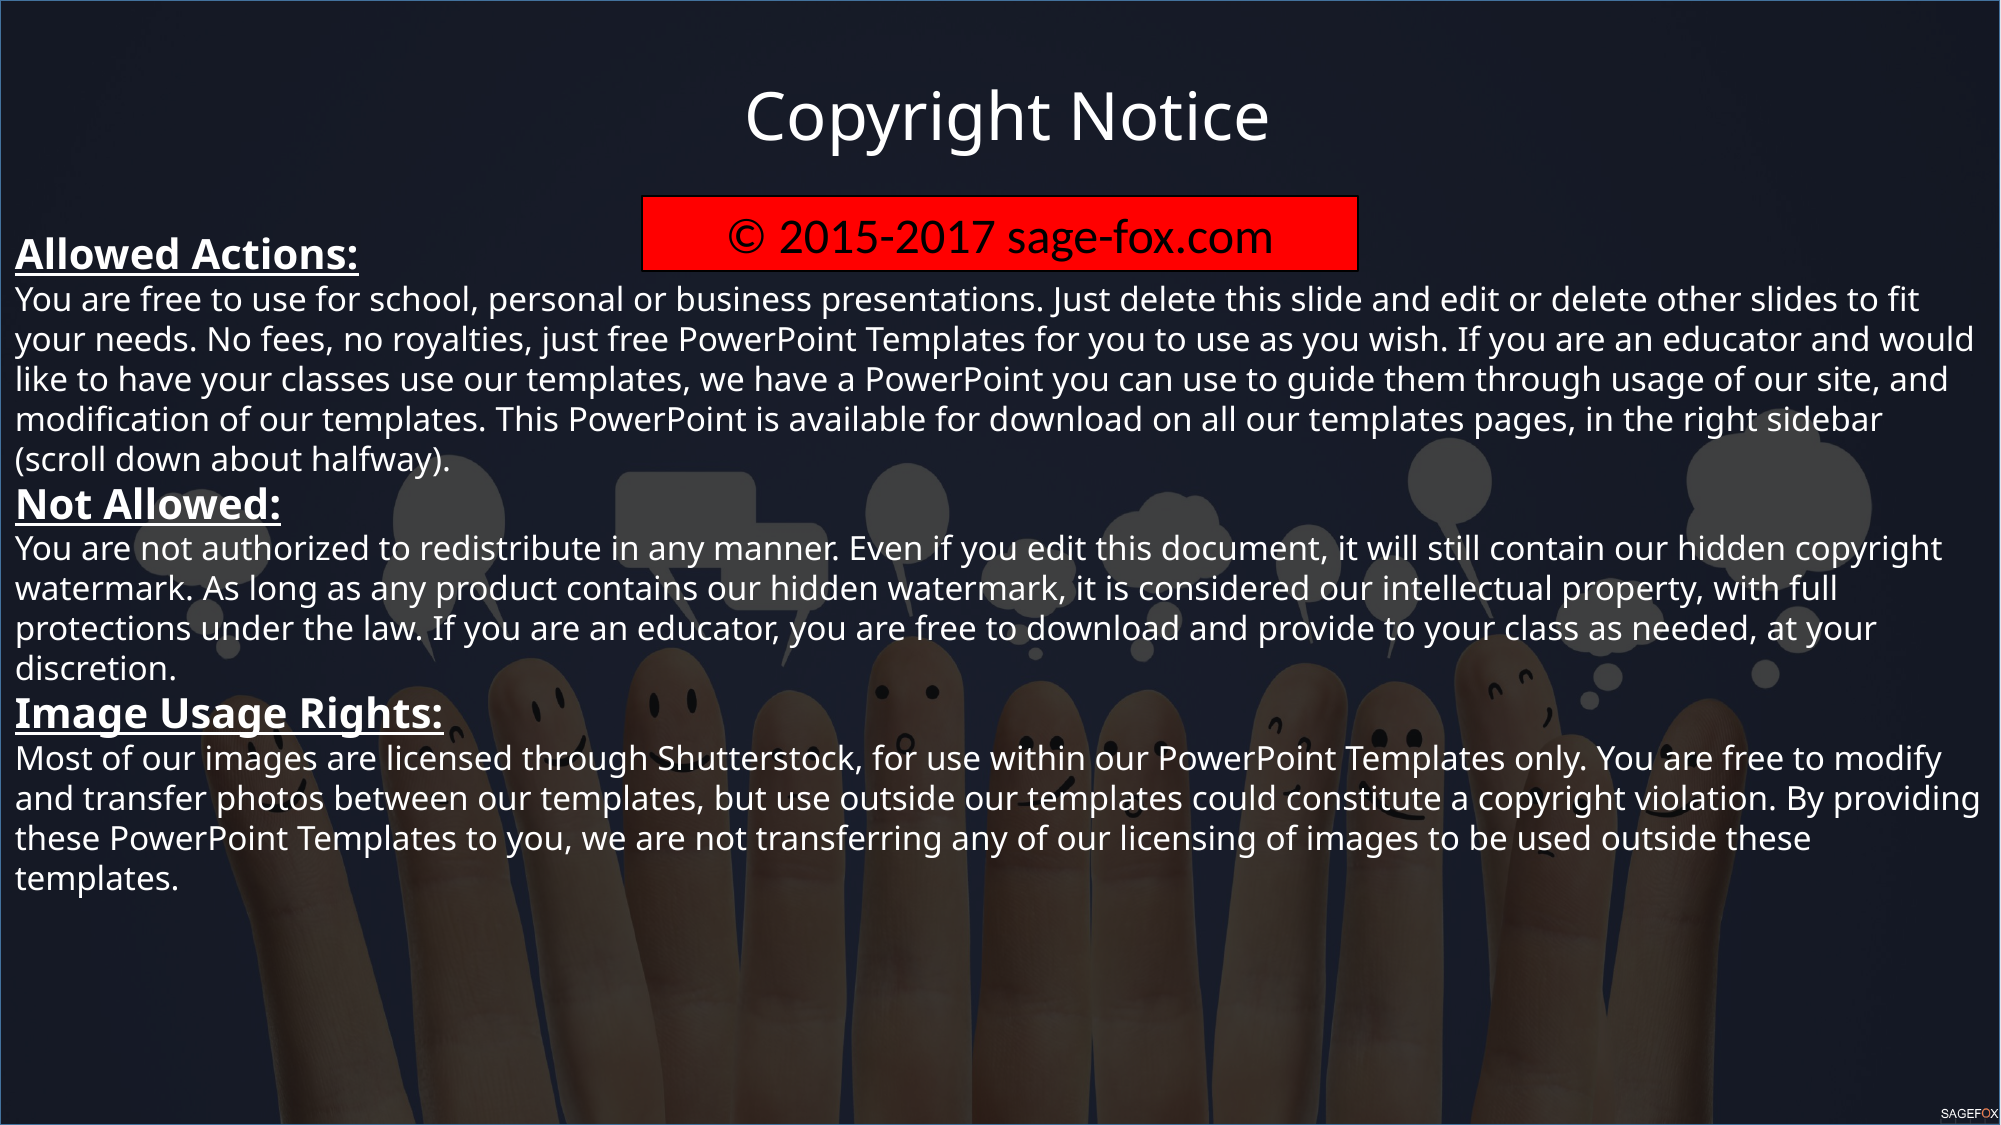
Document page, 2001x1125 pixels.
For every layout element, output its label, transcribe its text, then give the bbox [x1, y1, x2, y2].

text_box © 2015-2017 sage-fox.com [641, 196, 1358, 272]
text_box Allowed Actions: You are free to use for school, personal or business presentations. Just delete this slide and edit or delete other slides to fit your needs. No fees, no royalties, just free PowerPoint Templates for you to use as you wish. If you are an educator and would like to have your classes use our templates, we have a PowerPoint you can use to guide them through usage of our site, and modification of our templates. This PowerPoint is available for download on all our templates pages, in the right sidebar (scroll down about halfway). Not Allowed: You are not authorized to redistribute in any manner. Even if you edit this document, it will still contain our hidden copyright watermark. As long as any product contains our hidden watermark, it is considered our intellectual property, with full protections under the law. If you are an educator, you are free to download and provide to your class as needed, at your discretion. Image Usage Rights: Most of our images are licensed through Shutterstock, for use within our PowerPoint Templates only. You are free to modify and transfer photos between our templates, but use outside our templates could constitute a copyright violation. By providing these PowerPoint Templates to you, we are not transferring any of our licensing of images to be used outside these templates. [0, 0, 2000, 1125]
title Copyright Notice [493, 60, 1524, 178]
